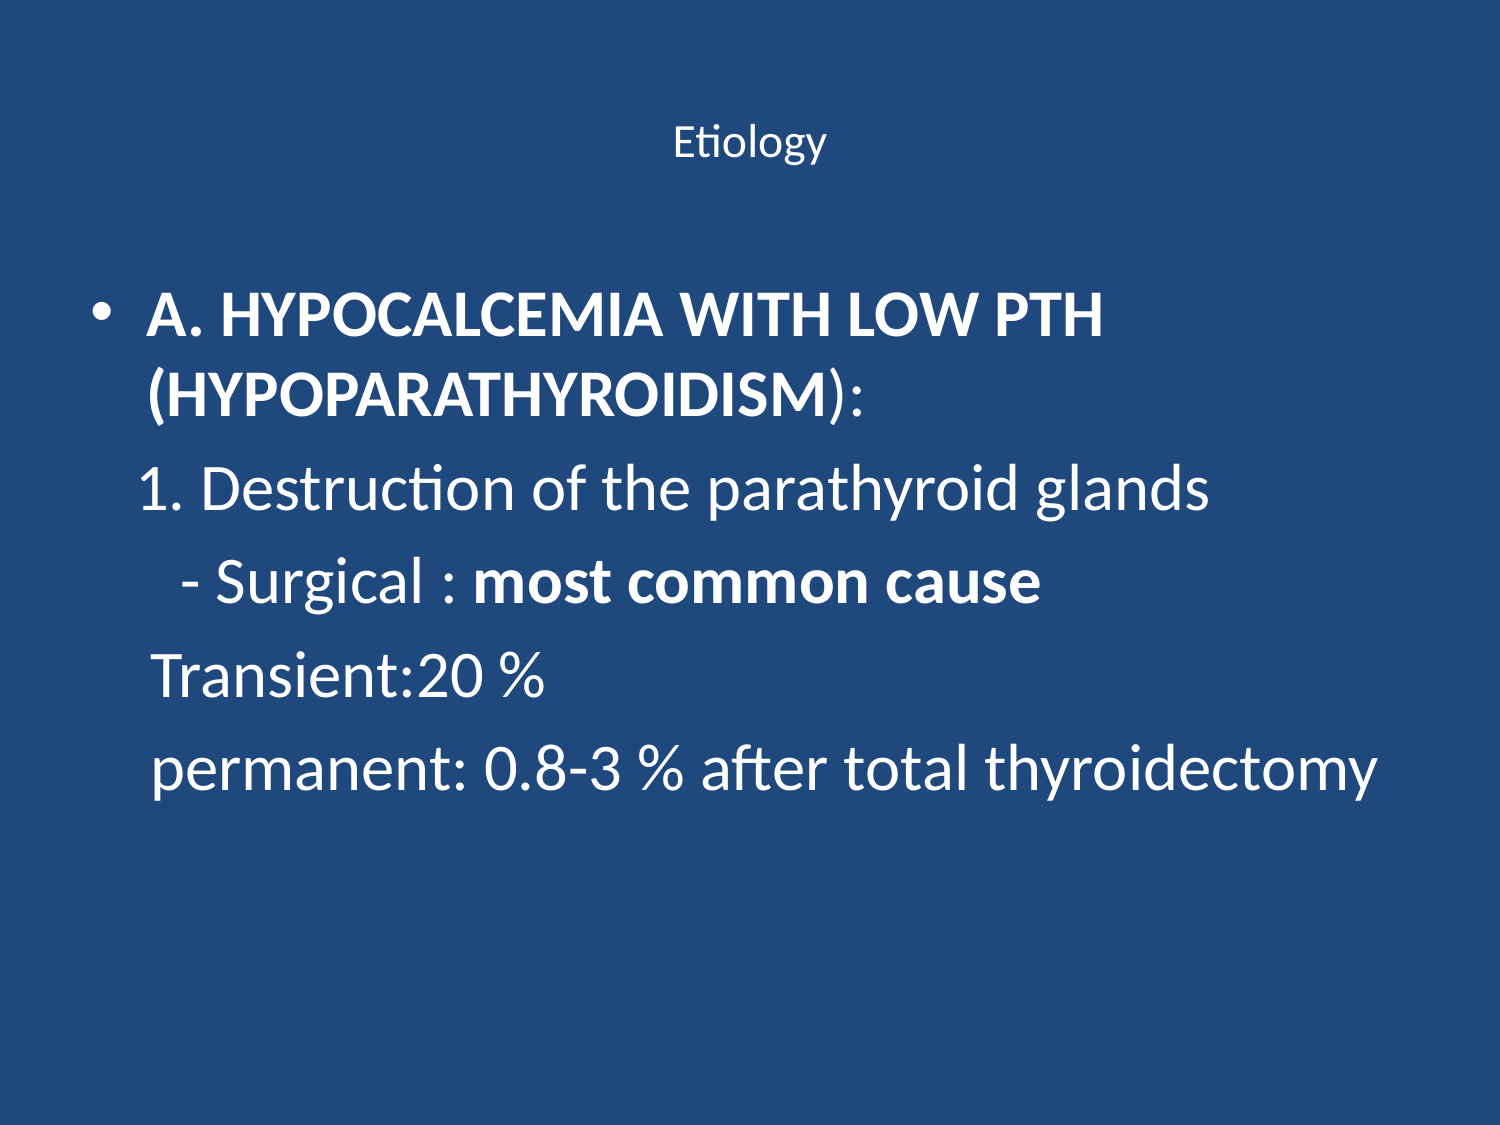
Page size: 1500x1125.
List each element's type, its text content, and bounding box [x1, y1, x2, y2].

list A. HYPOCALCEMIA WITH LOW PTH (HYPOPARATHYROIDISM): 1. Destruction of the parathyroid glands - Surgical : most common cause Transient:20 % permanent: 0.8-3 % after total thyroidectomy [75, 262, 1425, 1005]
title Etiology [75, 45, 1425, 233]
